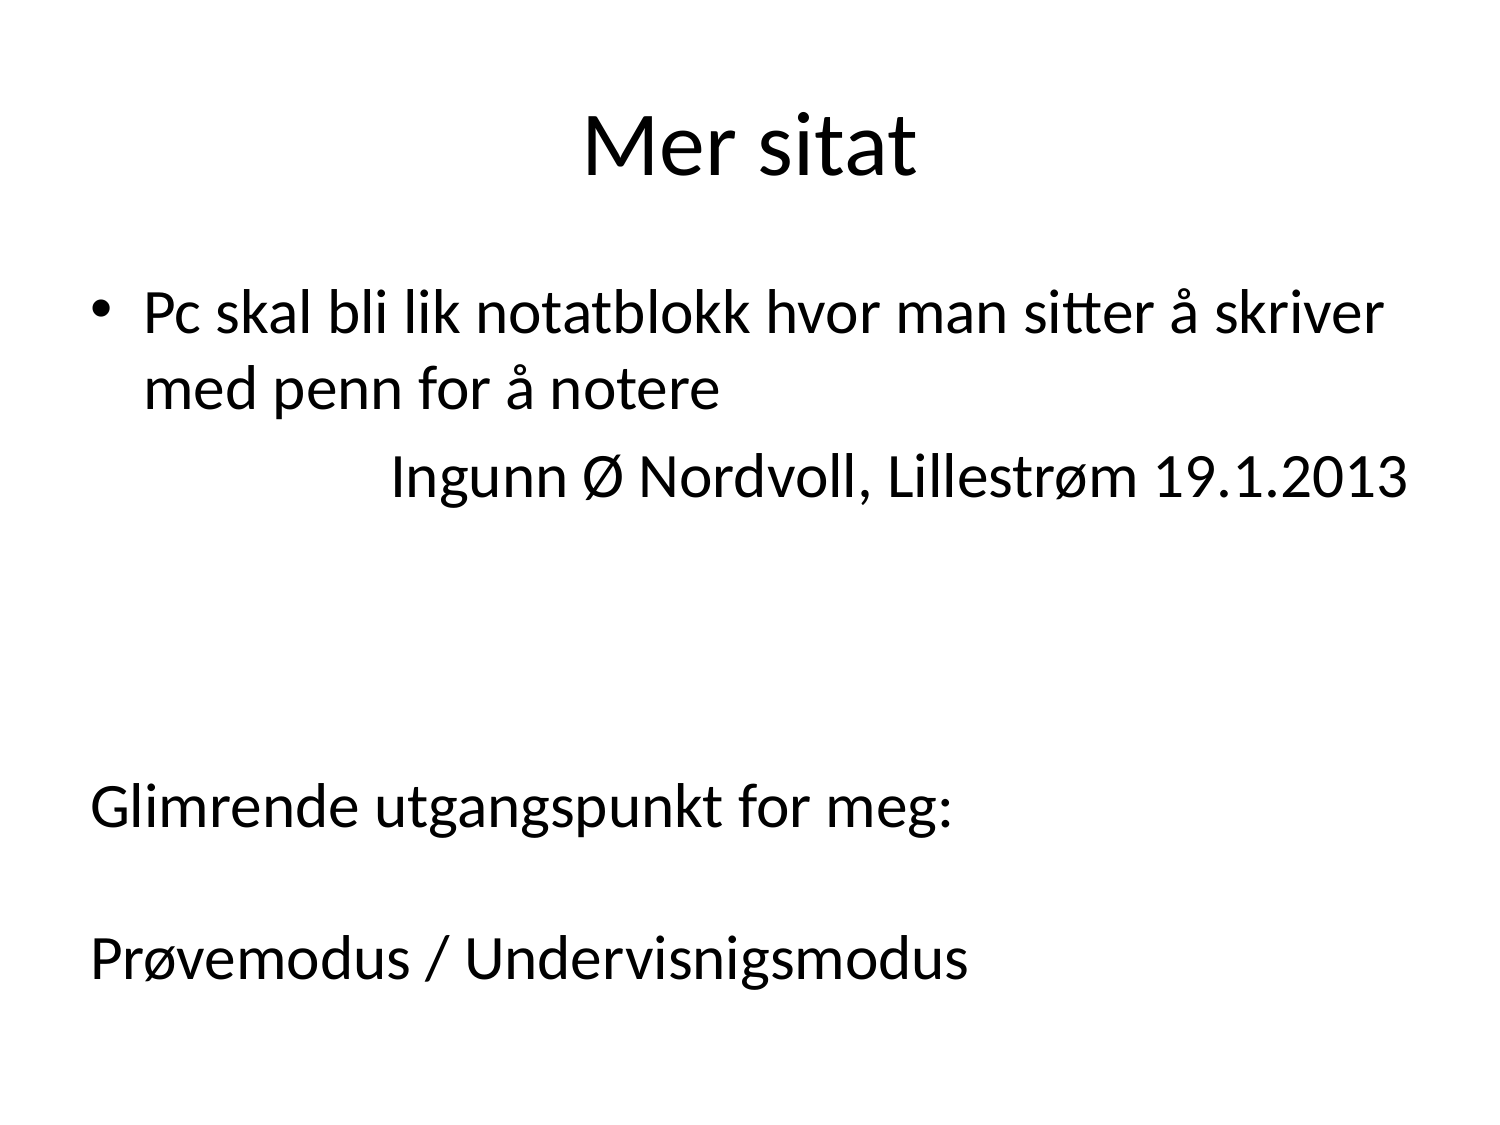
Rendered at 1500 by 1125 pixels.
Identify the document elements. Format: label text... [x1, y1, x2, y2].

list Pc skal bli lik notatblokk hvor man sitter å skriver med penn for å notere Ingunn Ø Nordvoll, Lillestrøm 19.1.2013 Glimrende utgangspunkt for meg: Prøvemodus / Undervisnigsmodus [75, 262, 1425, 1005]
title Mer sitat [75, 45, 1425, 233]
